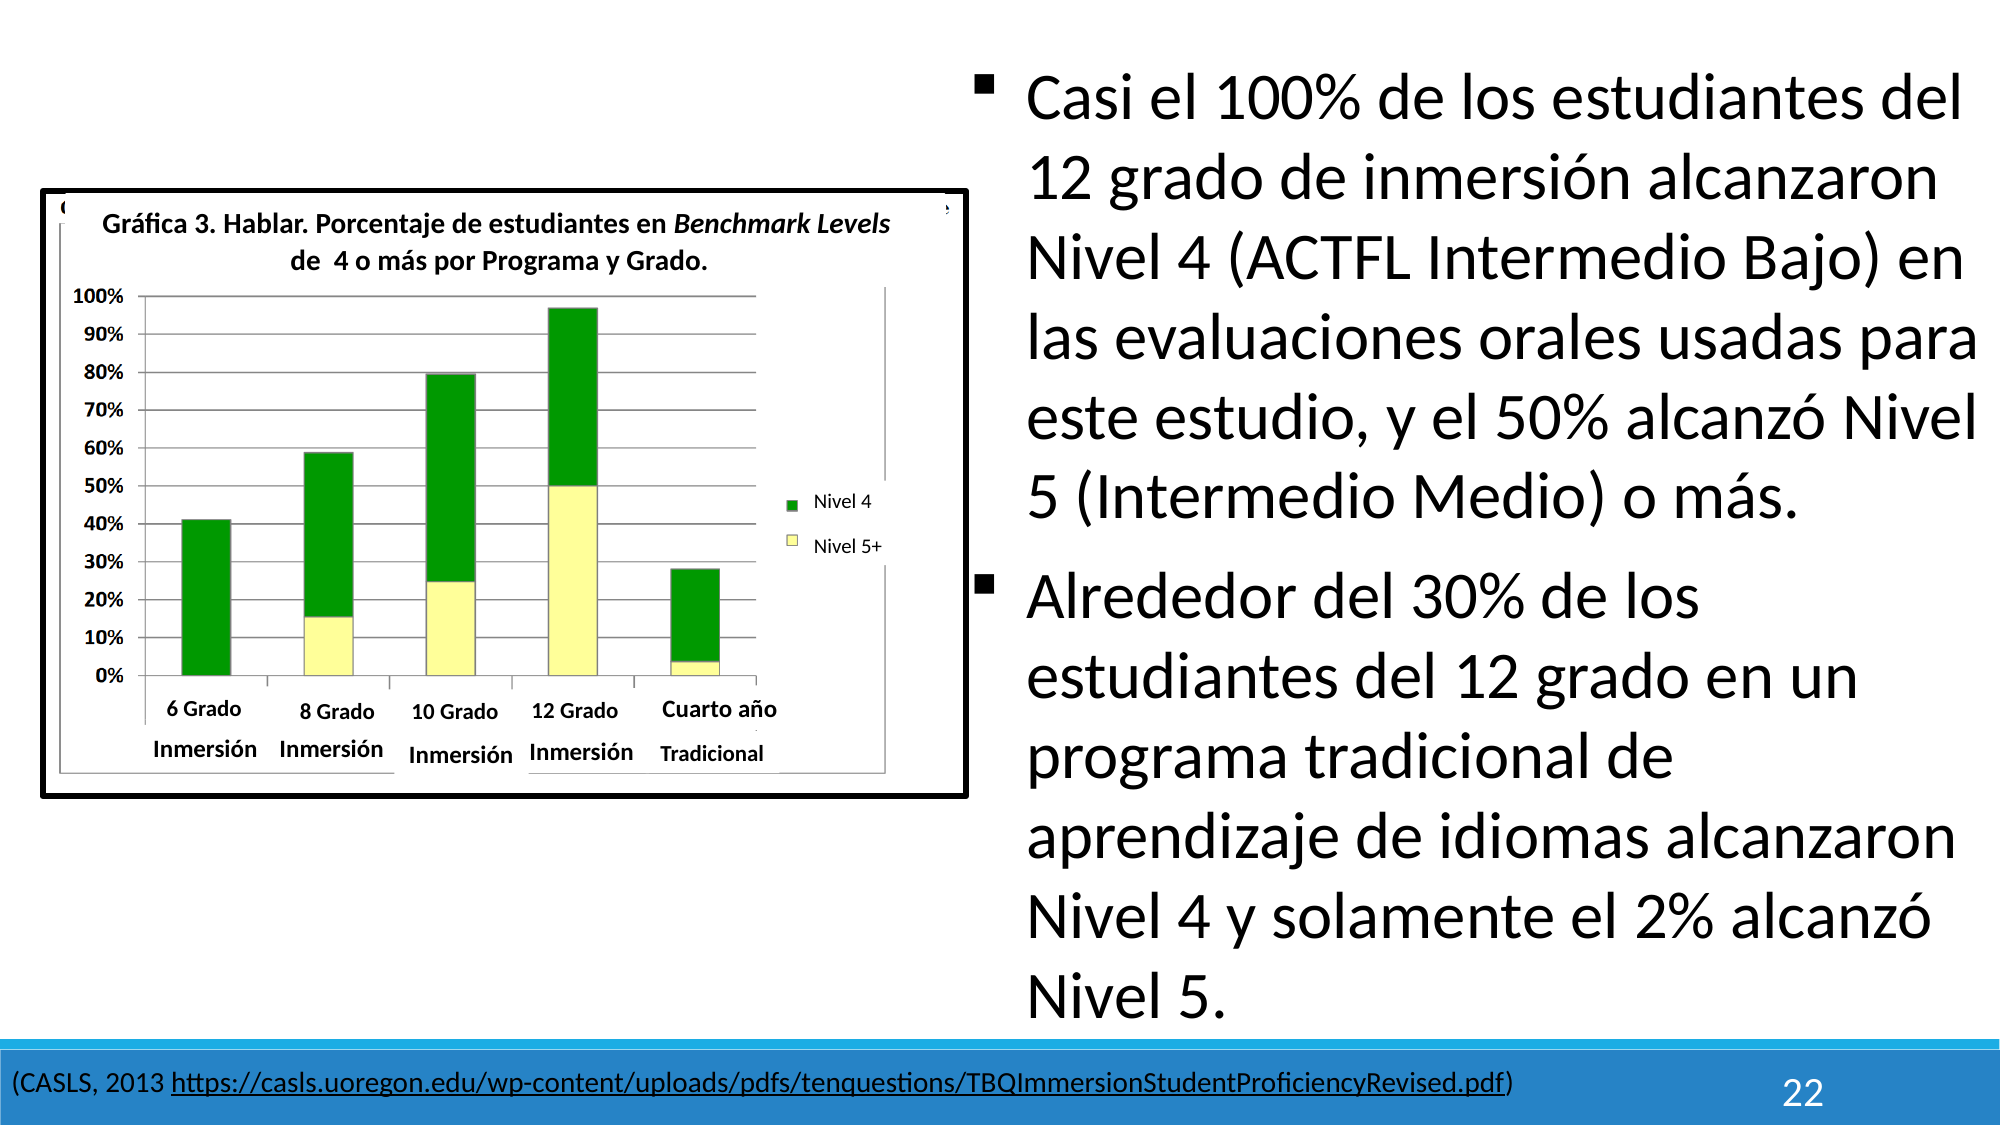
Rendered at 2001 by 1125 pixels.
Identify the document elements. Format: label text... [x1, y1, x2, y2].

text_box (CASLS, 2013 https://casls.uoregon.edu/wp-content/uploads/pdfs/tenquestions/TBQImmersionStudentProficiencyRevised.pdf) [0, 1055, 1868, 1125]
slide_number 22 [1624, 1059, 1840, 1120]
text_box Casi el 100% de los estudiantes del 12 grado de inmersión alcanzaron Nivel 4 (ACTFL Intermedio Bajo) en las evaluaciones orales usadas para este estudio, y el 50% alcanzó Nivel 5 (Intermedio Medio) o más. Alrededor del 30% de los estudiantes del 12 grado en un programa tradicional de aprendizaje de idiomas alcanzaron Nivel 4 y solamente el 2% alcanzó Nivel 5. [954, 45, 2000, 1120]
picture [45, 193, 964, 794]
